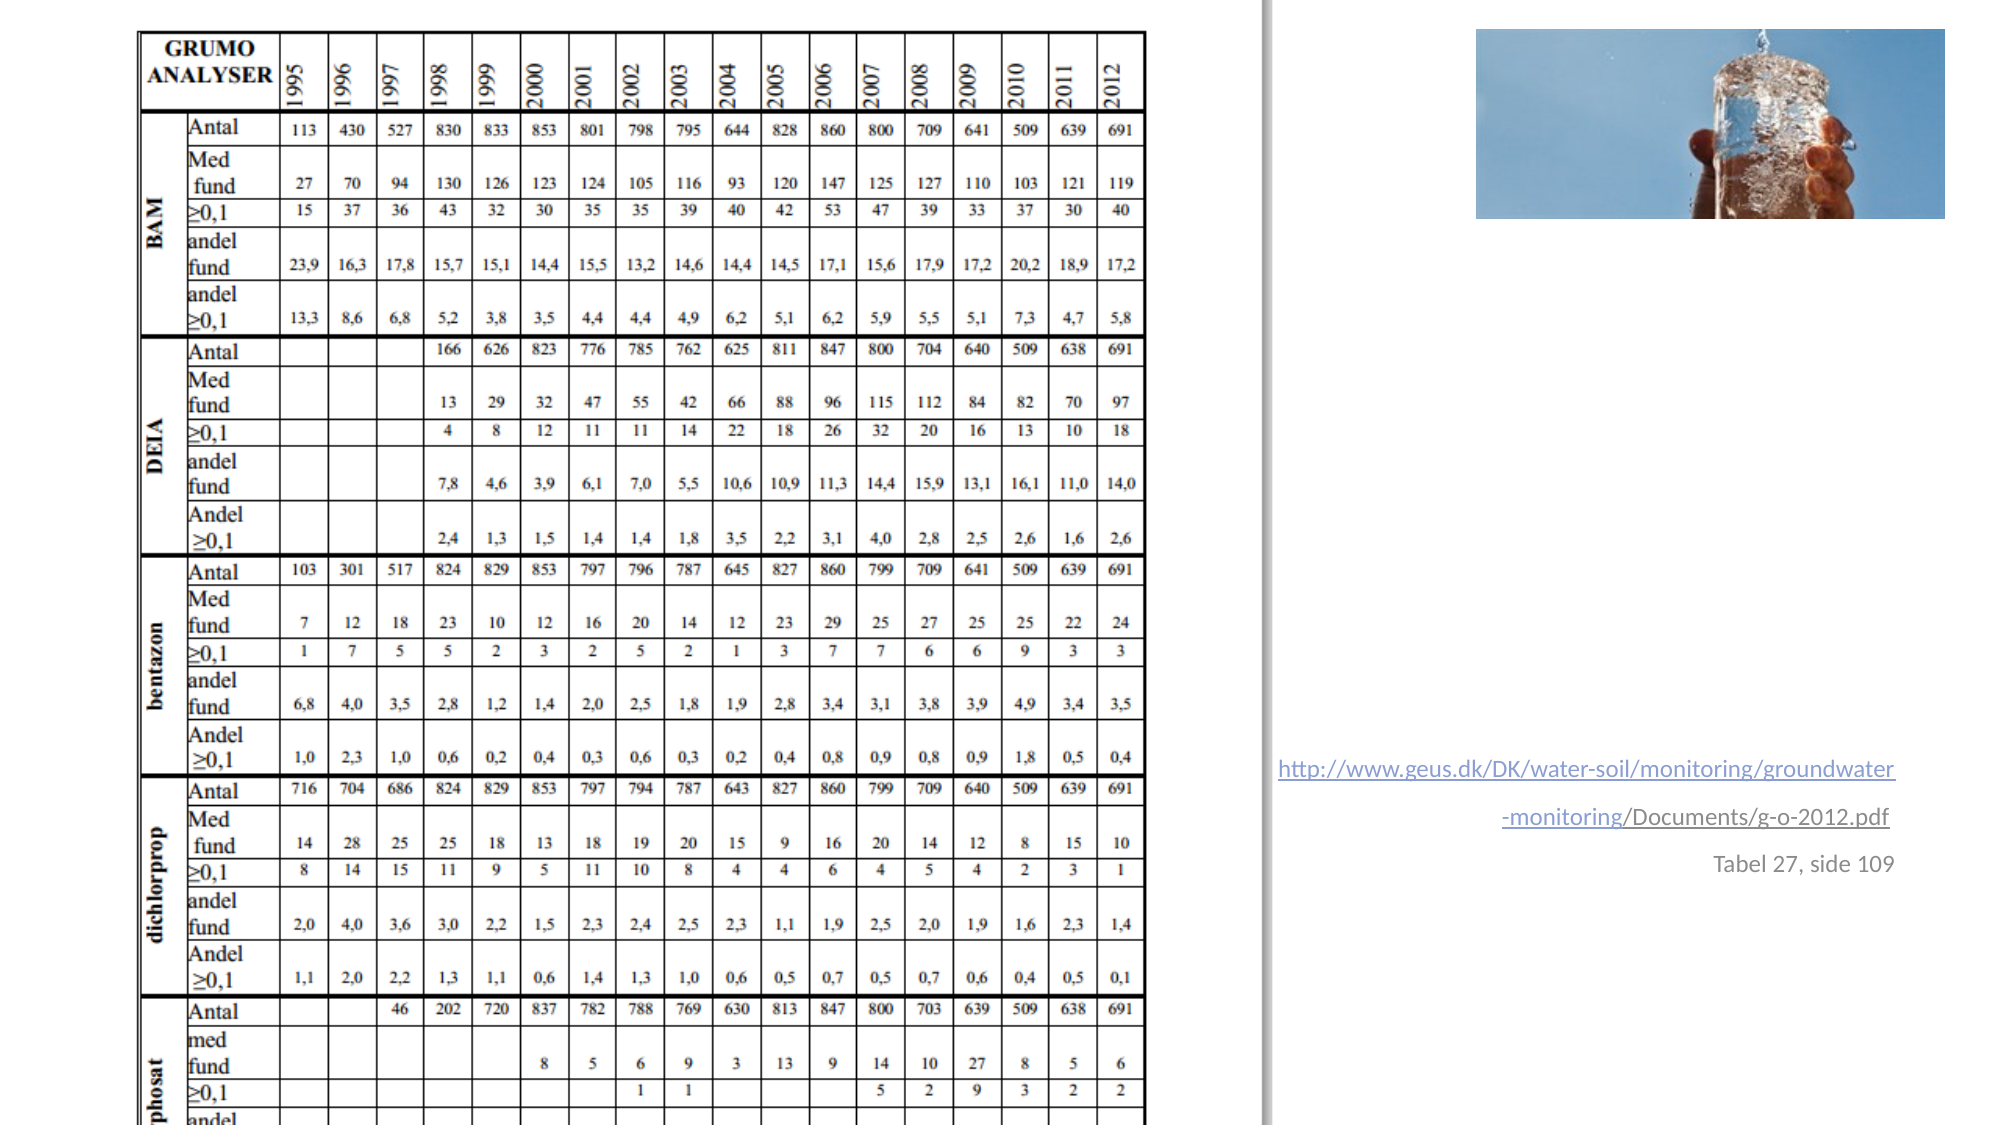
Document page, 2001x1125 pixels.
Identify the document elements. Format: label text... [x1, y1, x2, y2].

list http://www.geus.dk/DK/water-soil/monitoring/groundwater -monitoring/Documents/g-o-2012.pdf Tabel 27, side 109 [1273, 748, 1911, 995]
picture [35, 0, 1273, 1125]
picture [1476, 29, 1945, 219]
